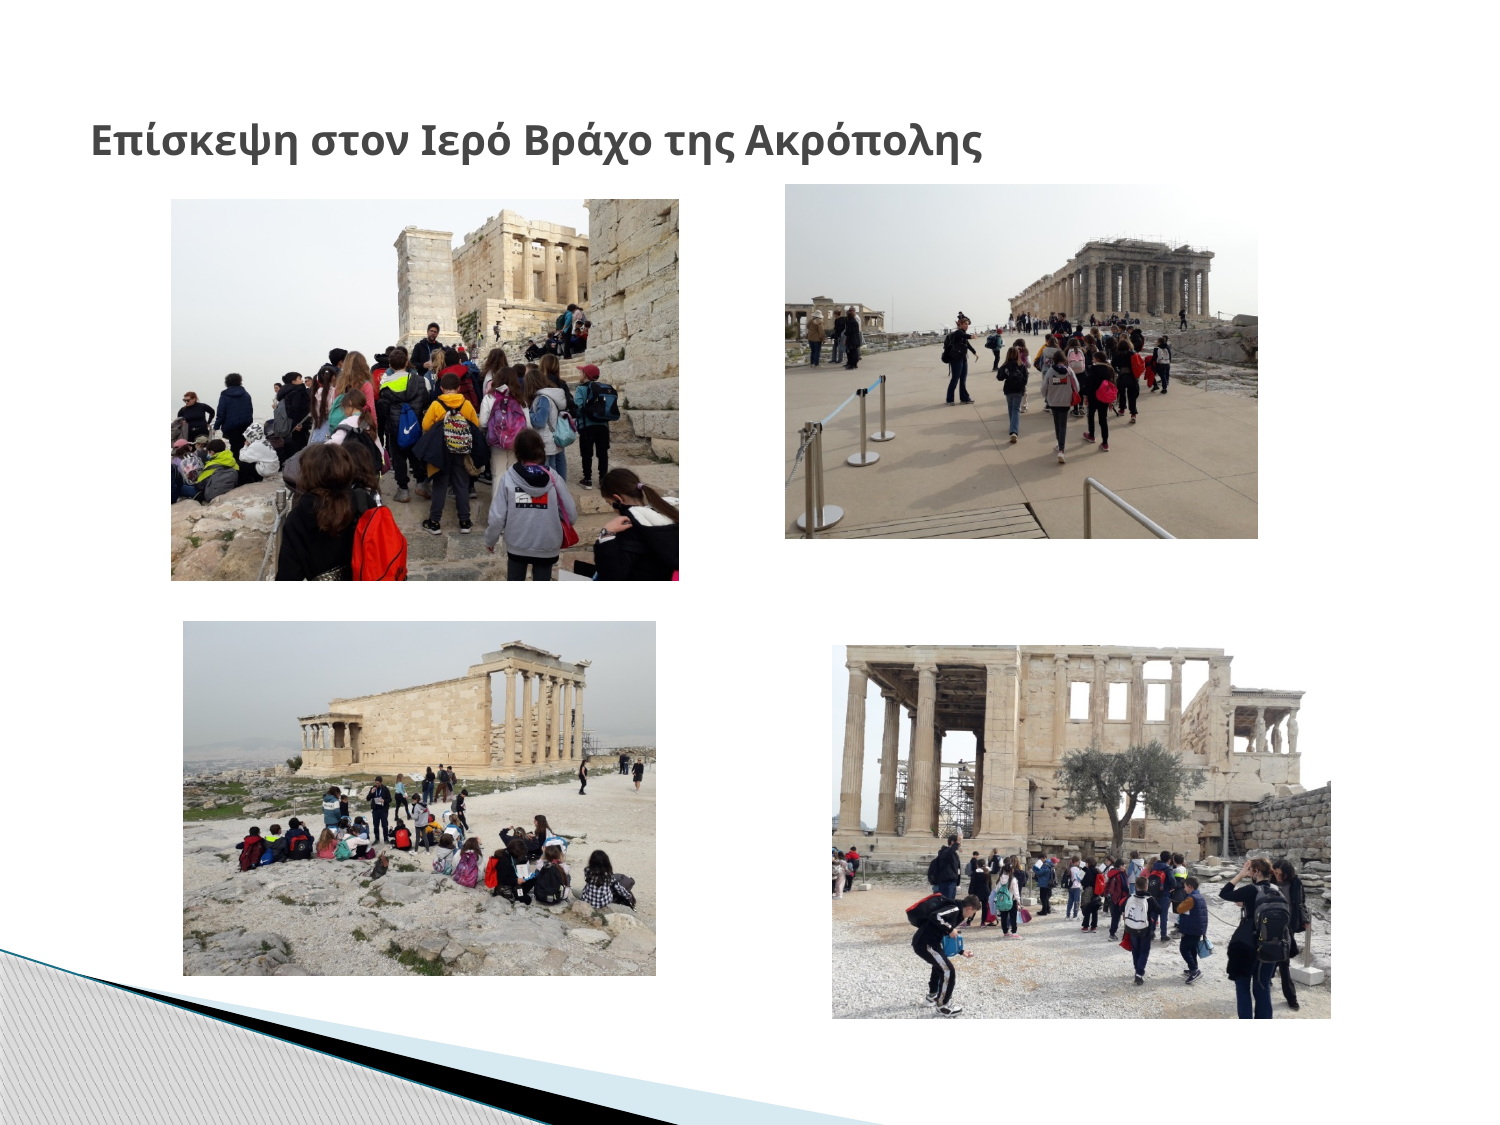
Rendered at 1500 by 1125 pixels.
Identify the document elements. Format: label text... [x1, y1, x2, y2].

picture [785, 184, 1258, 539]
picture [832, 644, 1331, 1019]
title Επίσκεψη στον Ιερό Βράχο της Ακρόπολης [75, 45, 1425, 233]
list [170, 199, 679, 581]
picture [182, 621, 656, 977]
